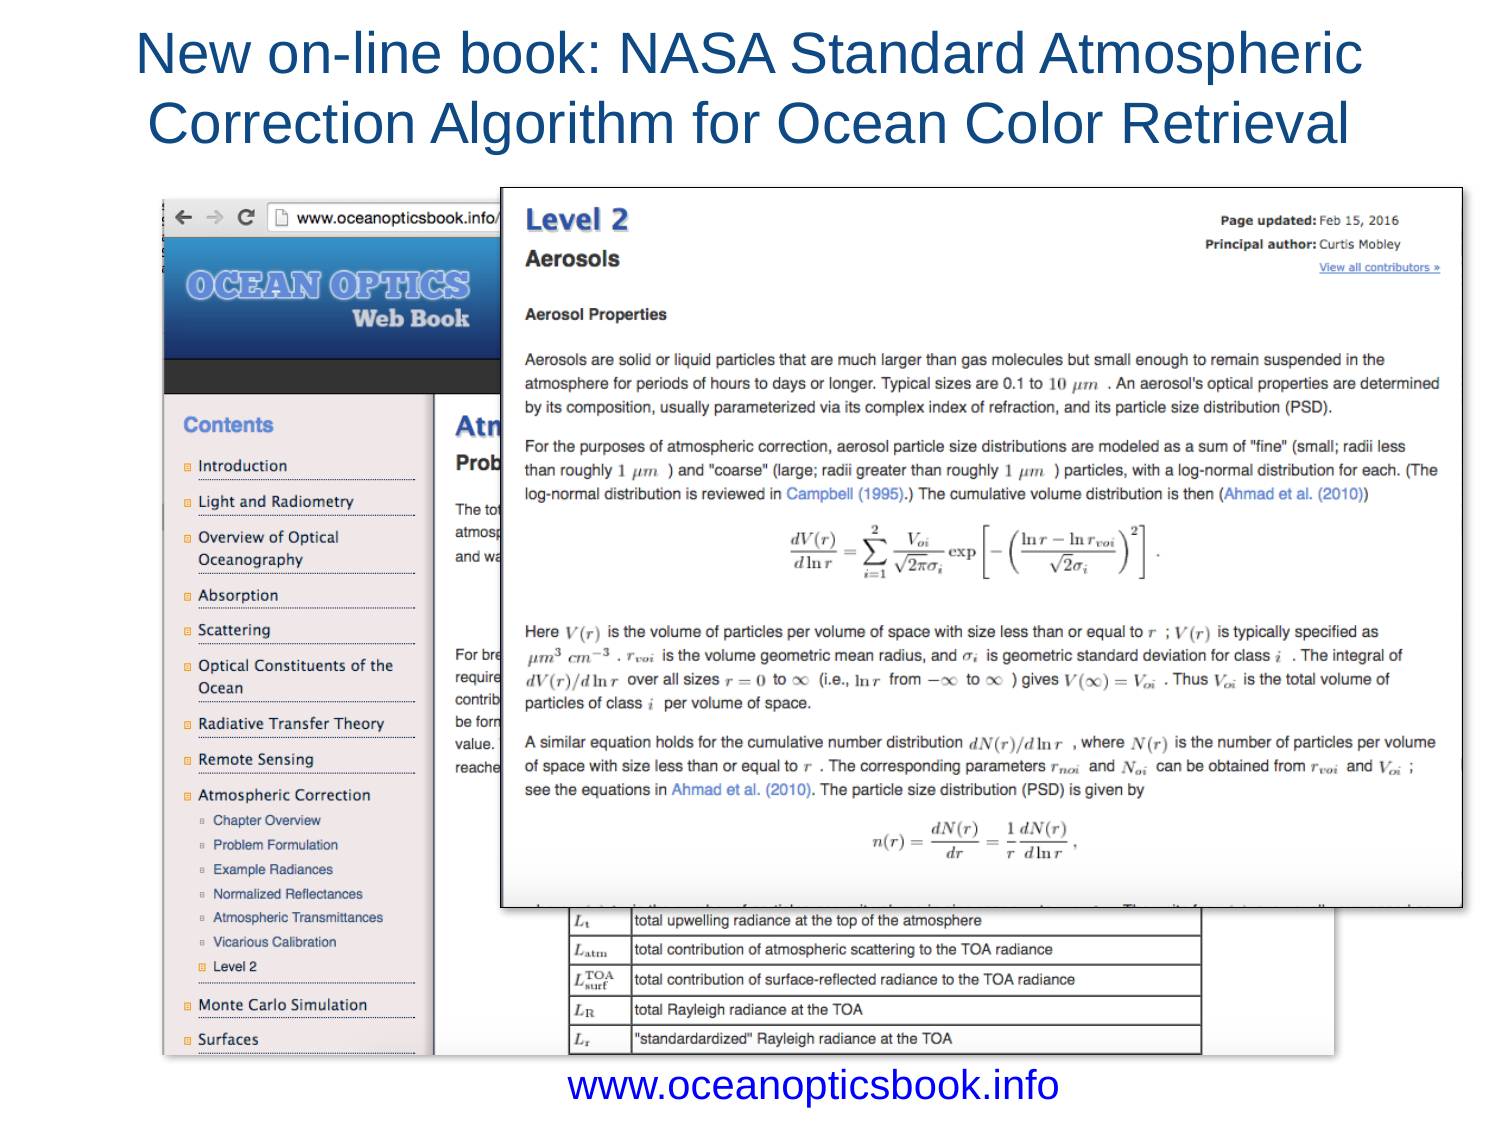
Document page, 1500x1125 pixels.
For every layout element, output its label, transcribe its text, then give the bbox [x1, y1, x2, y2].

picture [162, 187, 1463, 1055]
text_box www.oceanopticsbook.info [552, 1063, 1076, 1115]
title New on-line book: NASA Standard Atmospheric Correction Algorithm for Ocean Color Retrieval [74, 32, 1426, 138]
